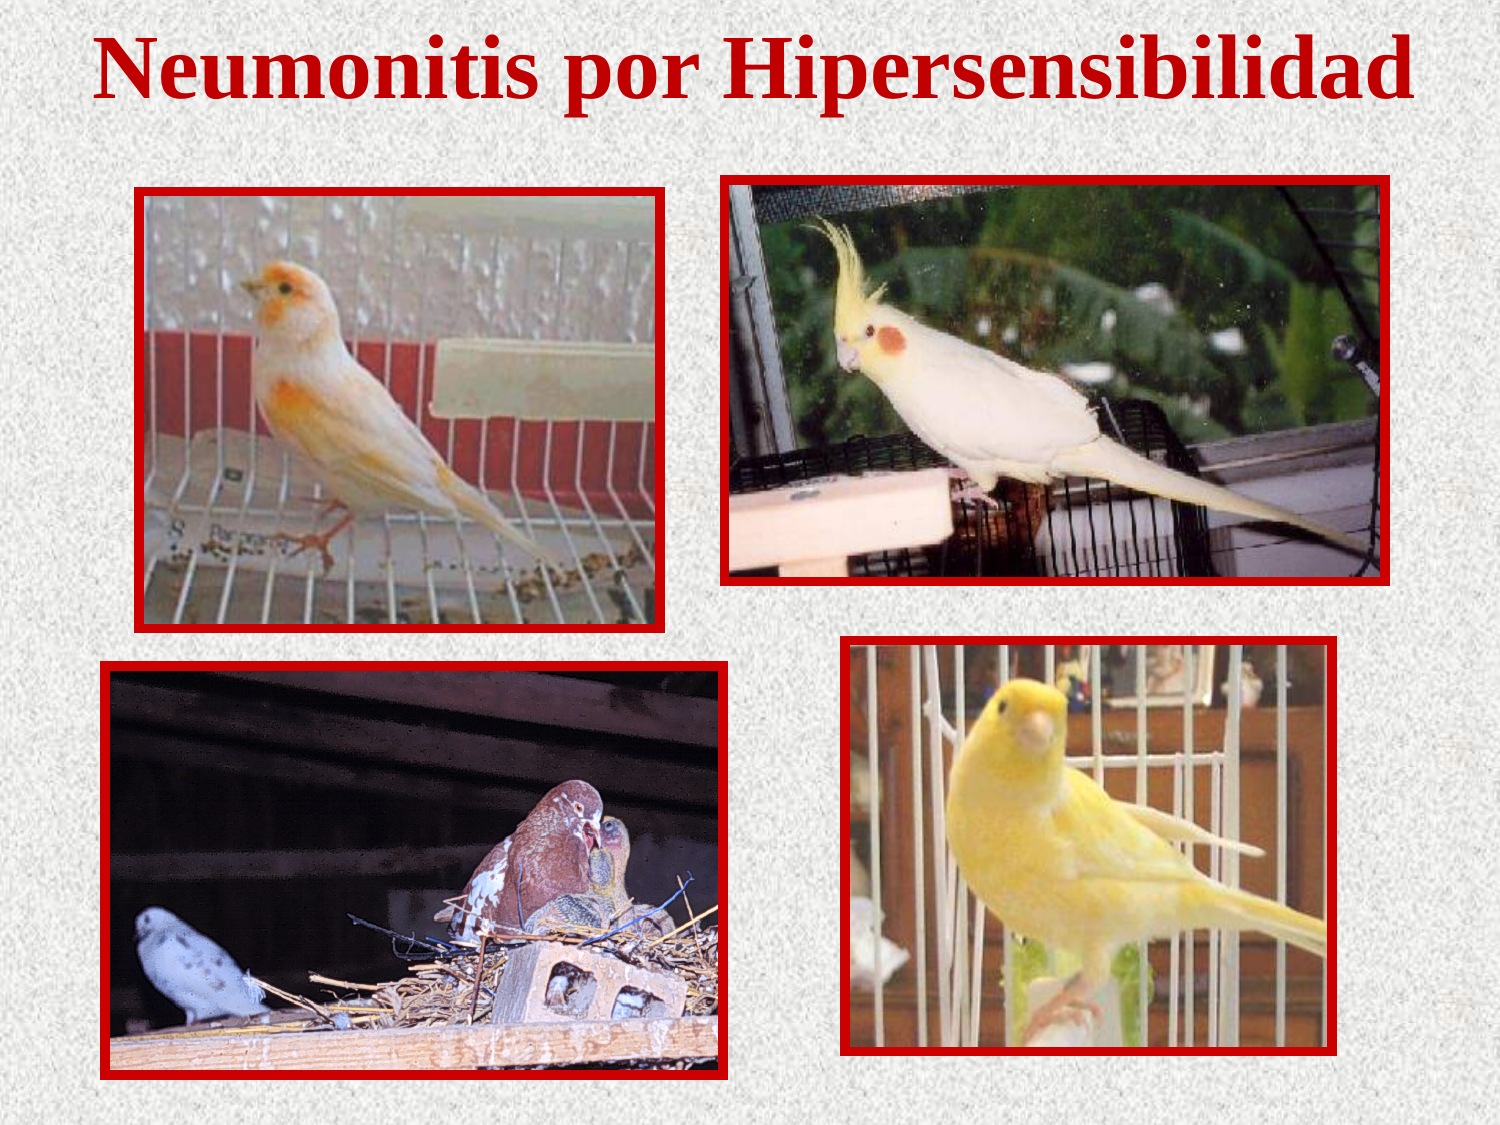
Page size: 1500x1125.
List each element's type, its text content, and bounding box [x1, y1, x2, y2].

picture [0, 0, 1500, 1125]
text_box Neumonitis por Hipersensibilidad [78, 0, 1444, 125]
